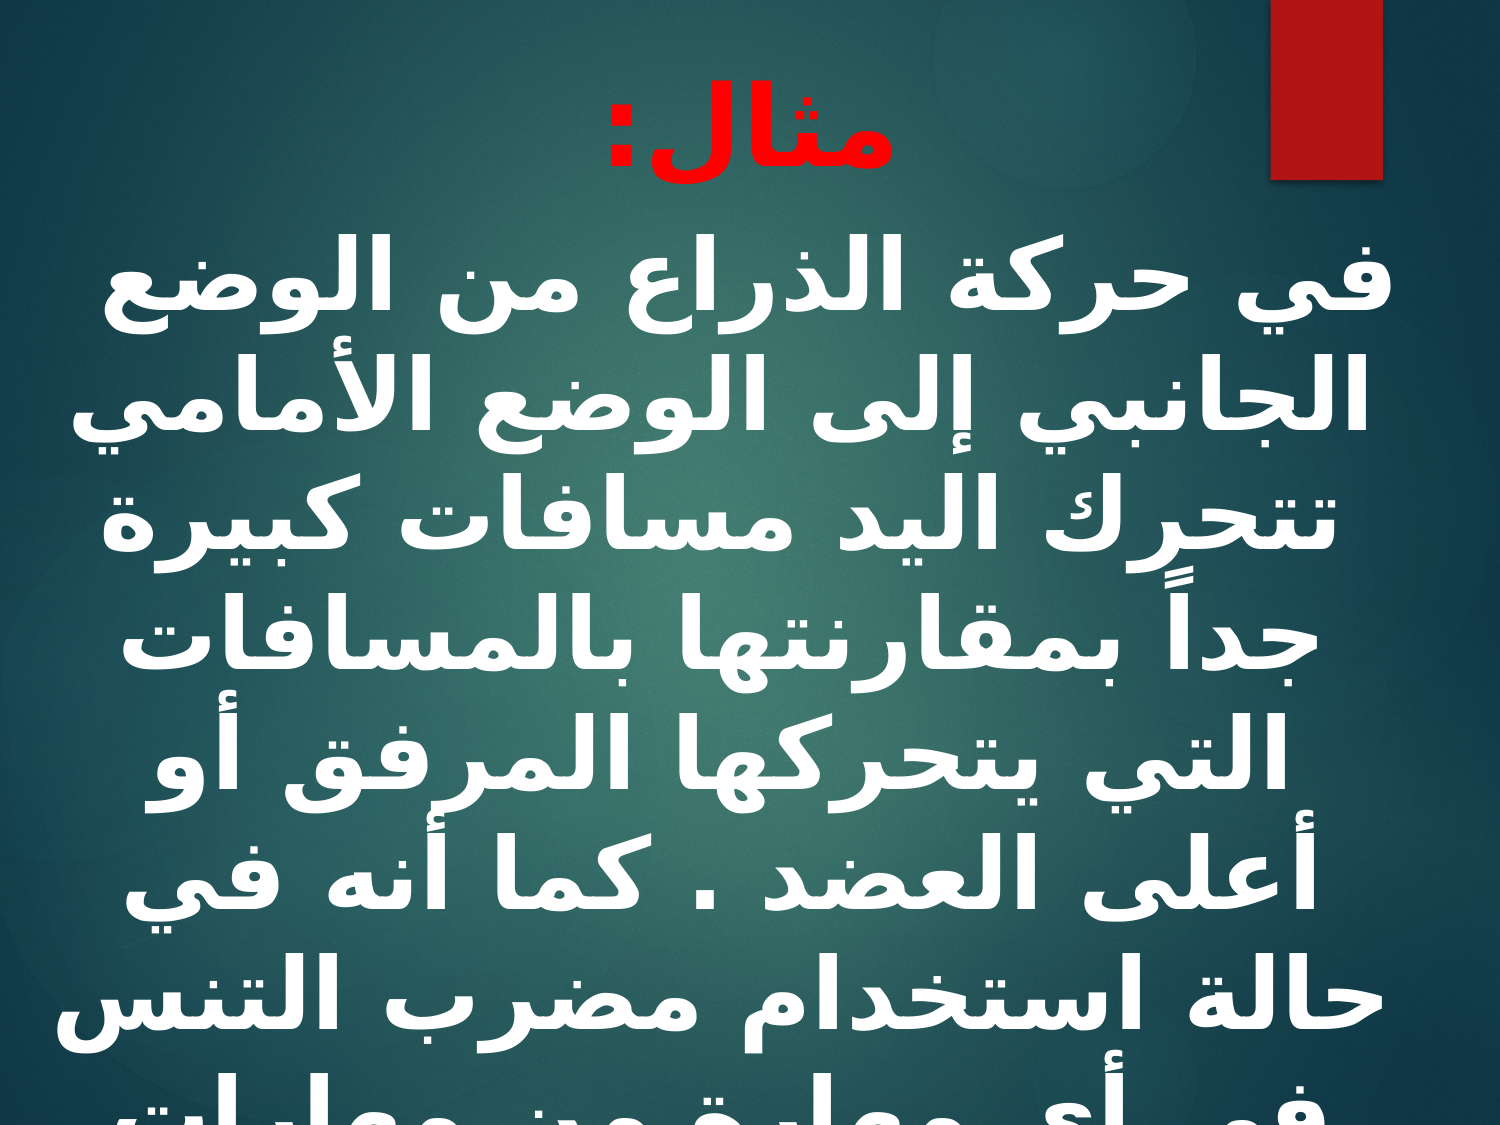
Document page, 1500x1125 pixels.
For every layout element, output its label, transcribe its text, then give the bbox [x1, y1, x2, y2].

list مثال: في حركة الذراع من الوضع الجانبي إلى الوضع الأمامي تتحرك اليد مسافات كبيرة جداً بمقارنتها بالمسافات التي يتحركها المرفق أو أعلى العضد . كما أنه في حالة استخدام مضرب التنس في أي مهارة من مهارات هذه الرياضة يتحرك طرف المضرب أضعاف ما يتحركه المرفق من إزاحة . [29, 46, 1471, 1094]
